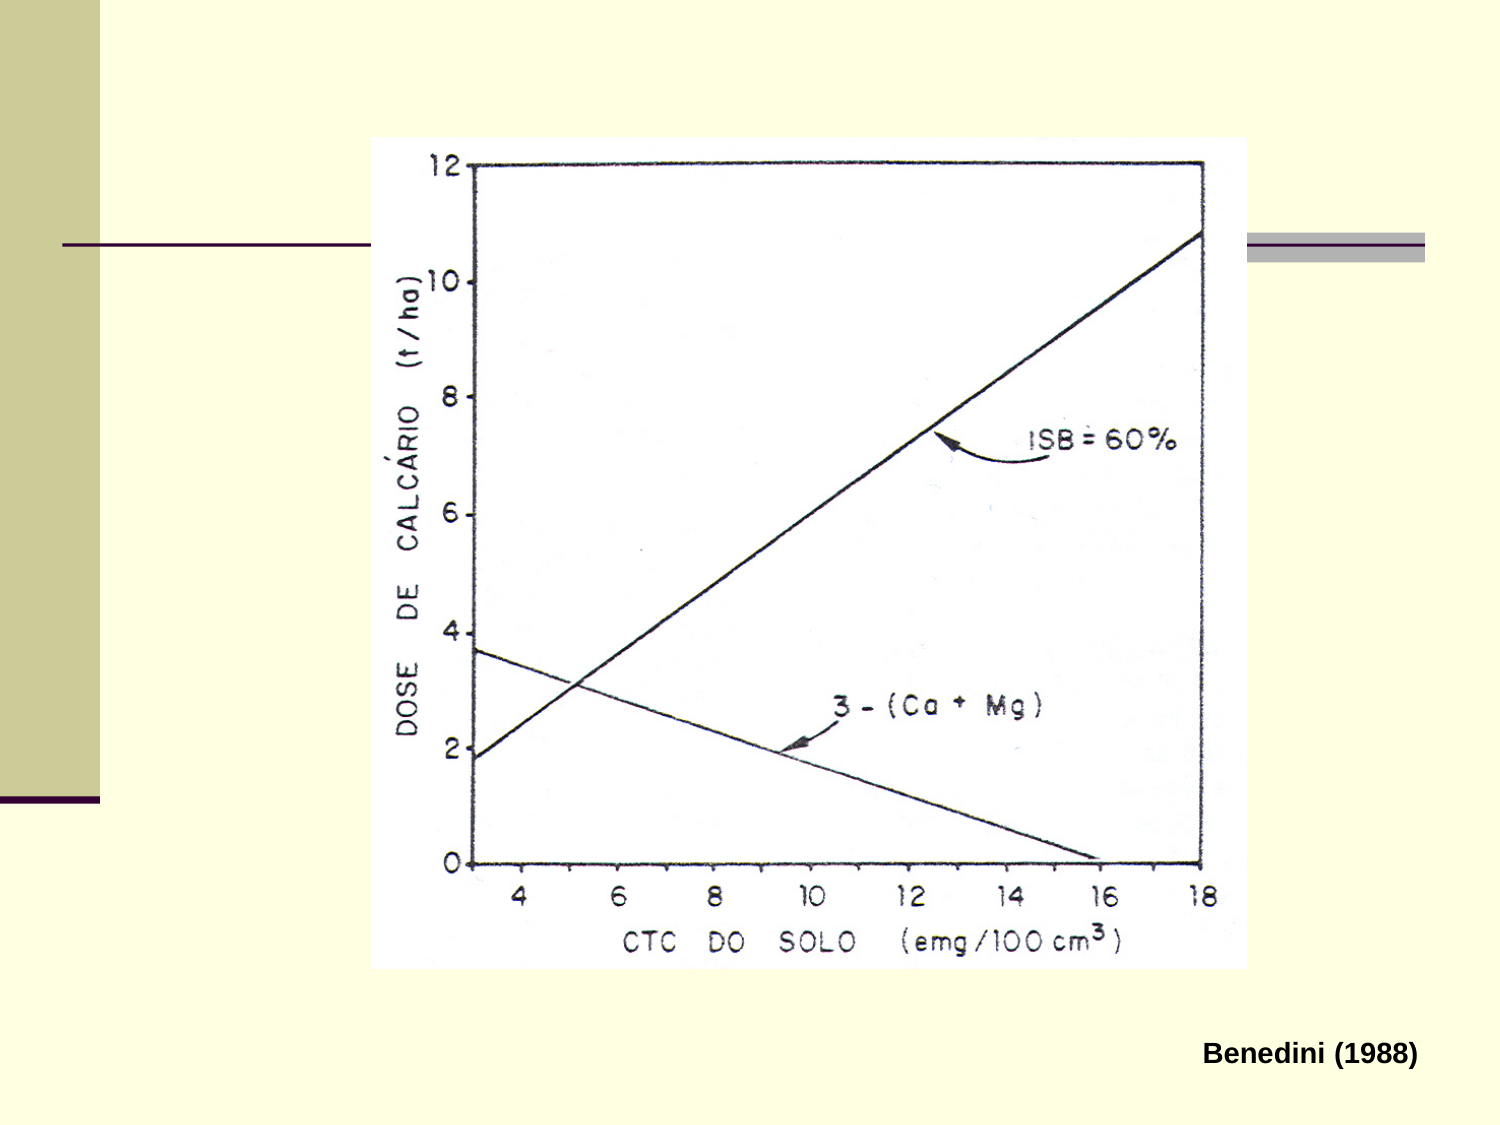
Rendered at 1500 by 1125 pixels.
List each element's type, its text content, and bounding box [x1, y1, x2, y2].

text_box Benedini (1988) [1188, 1027, 1434, 1077]
picture [371, 136, 1248, 969]
